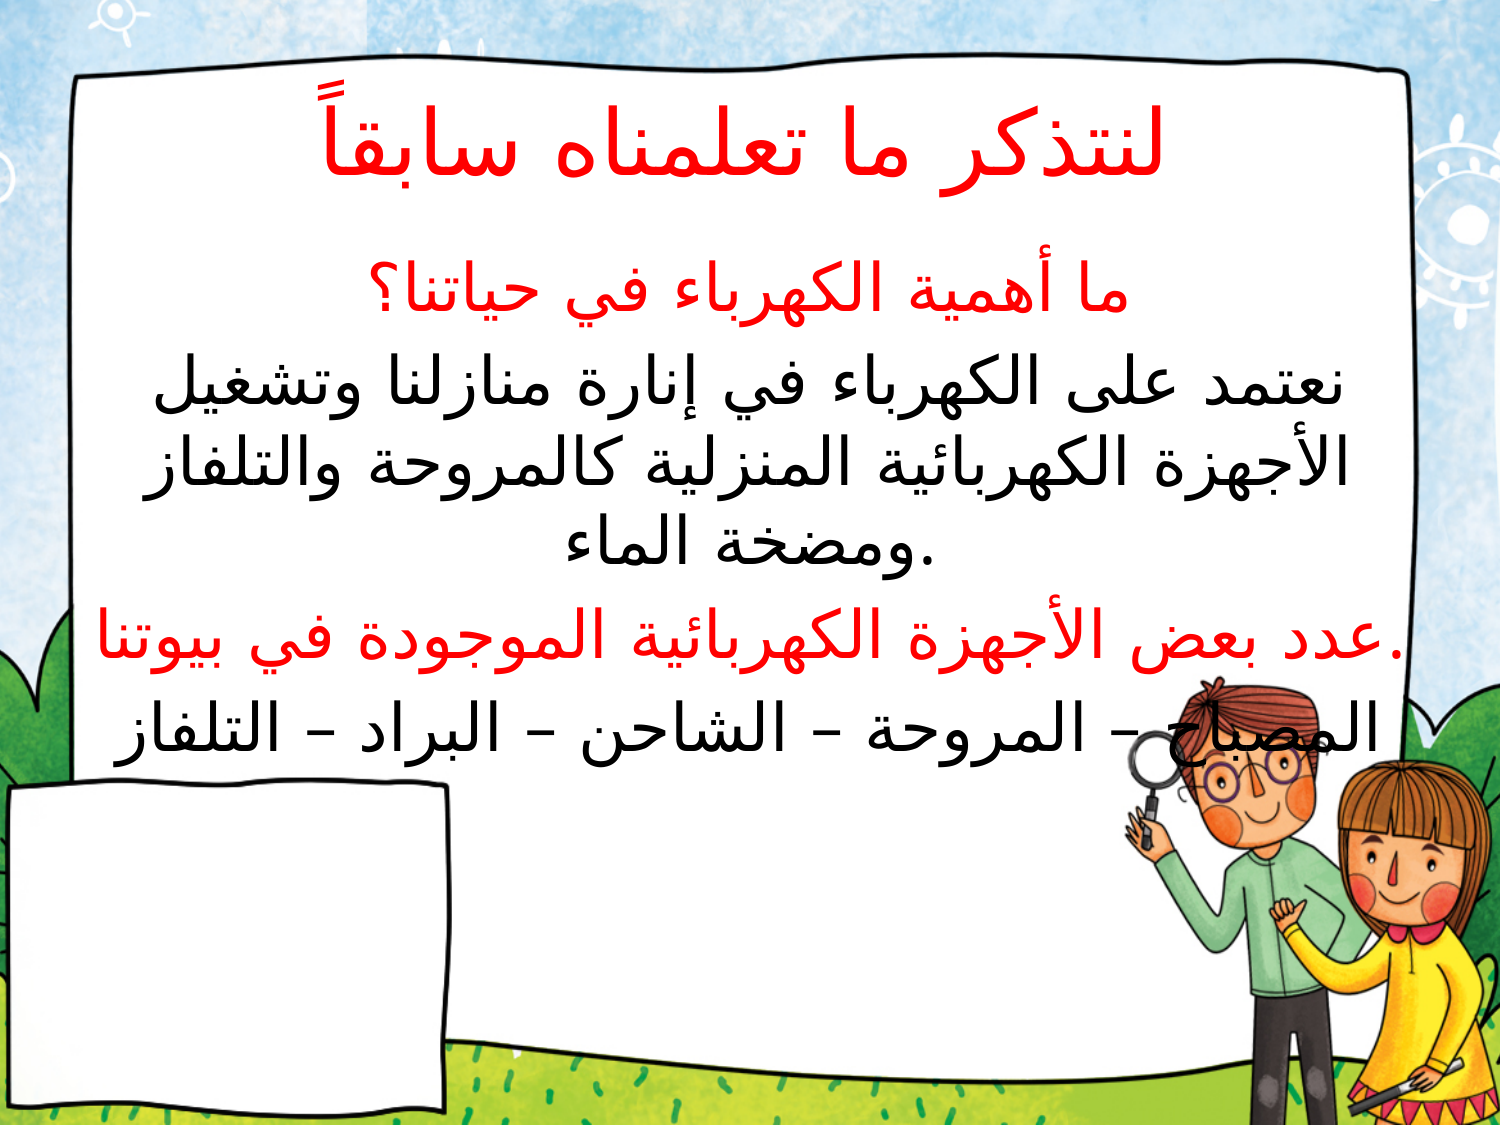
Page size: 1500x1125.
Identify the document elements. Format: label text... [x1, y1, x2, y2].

picture [0, 0, 1500, 1125]
list ما أهمية الكهرباء في حياتنا؟ نعتمد على الكهرباء في إنارة منازلنا وتشغيل الأجهزة الكهربائية المنزلية كالمروحة والتلفاز ومضخة الماء. عدد بعض الأجهزة الكهربائية الموجودة في بيوتنا. المصباح – المروحة – الشاحن – البراد – التلفاز [75, 237, 1425, 1040]
title لنتذكر ما تعلمناه سابقاً [75, 45, 1425, 233]
